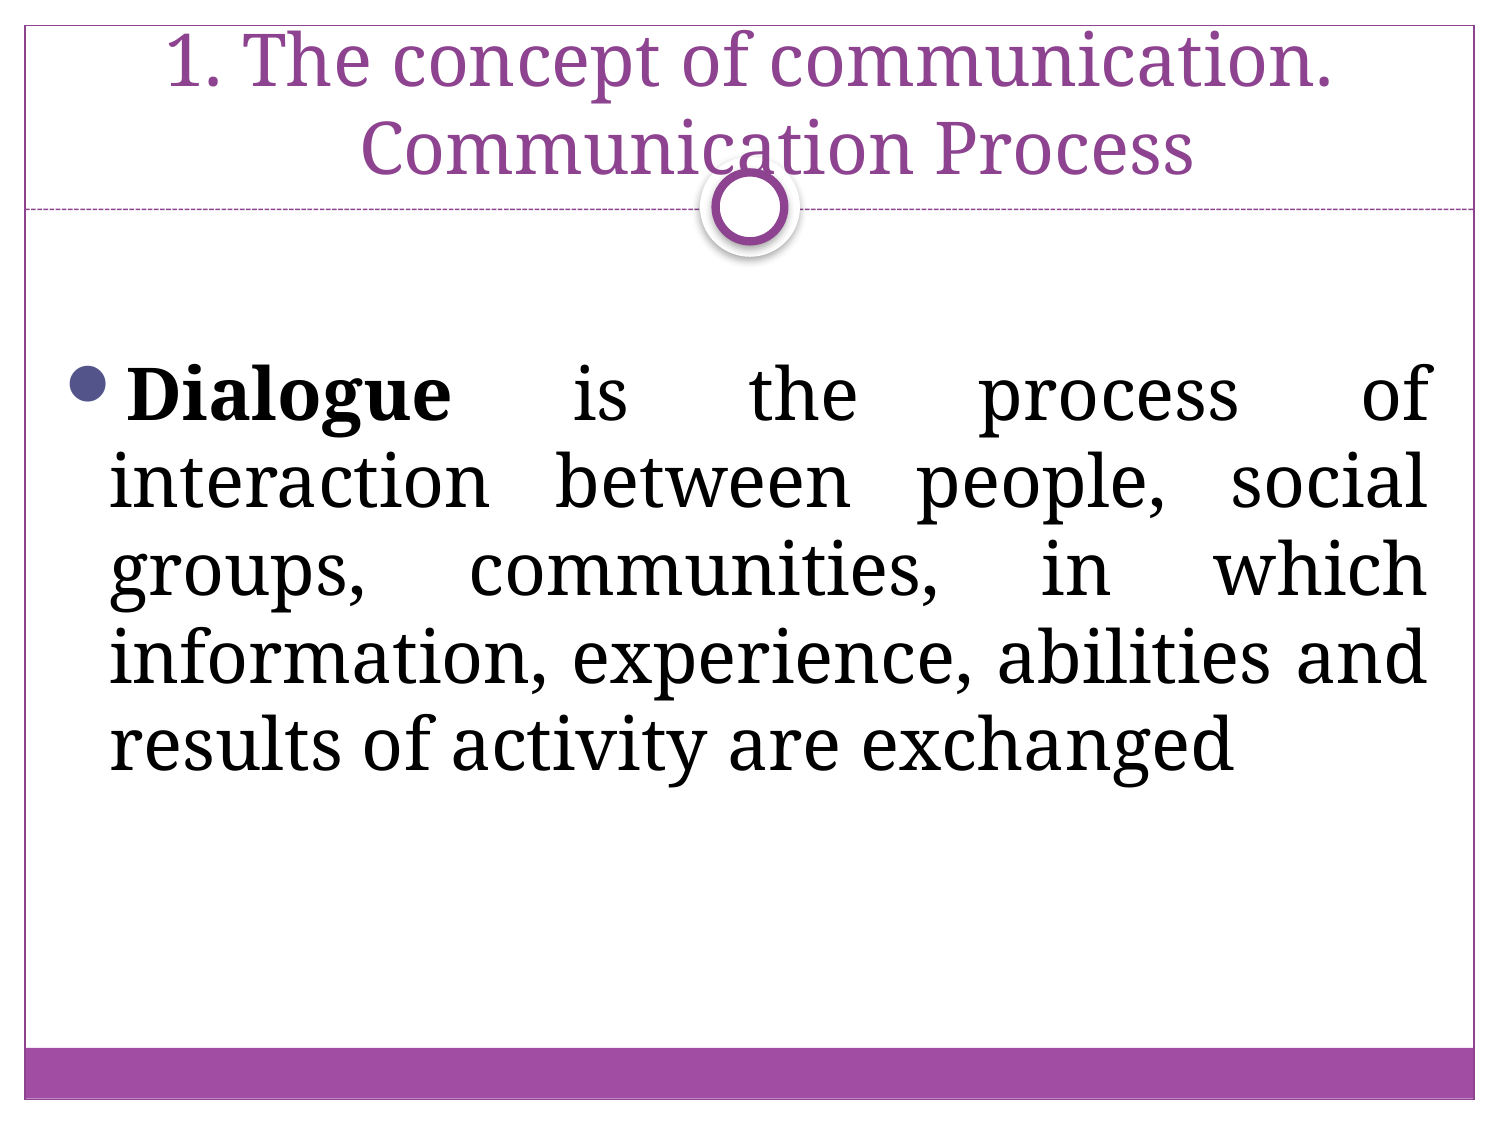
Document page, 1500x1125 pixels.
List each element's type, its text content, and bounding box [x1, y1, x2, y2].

list Dialogue is the process of interaction between people, social groups, communities, in which information, experience, abilities and results of activity are exchanged [49, 250, 1445, 1001]
title 1. The concept of communication. Communication Process [49, 37, 1450, 197]
